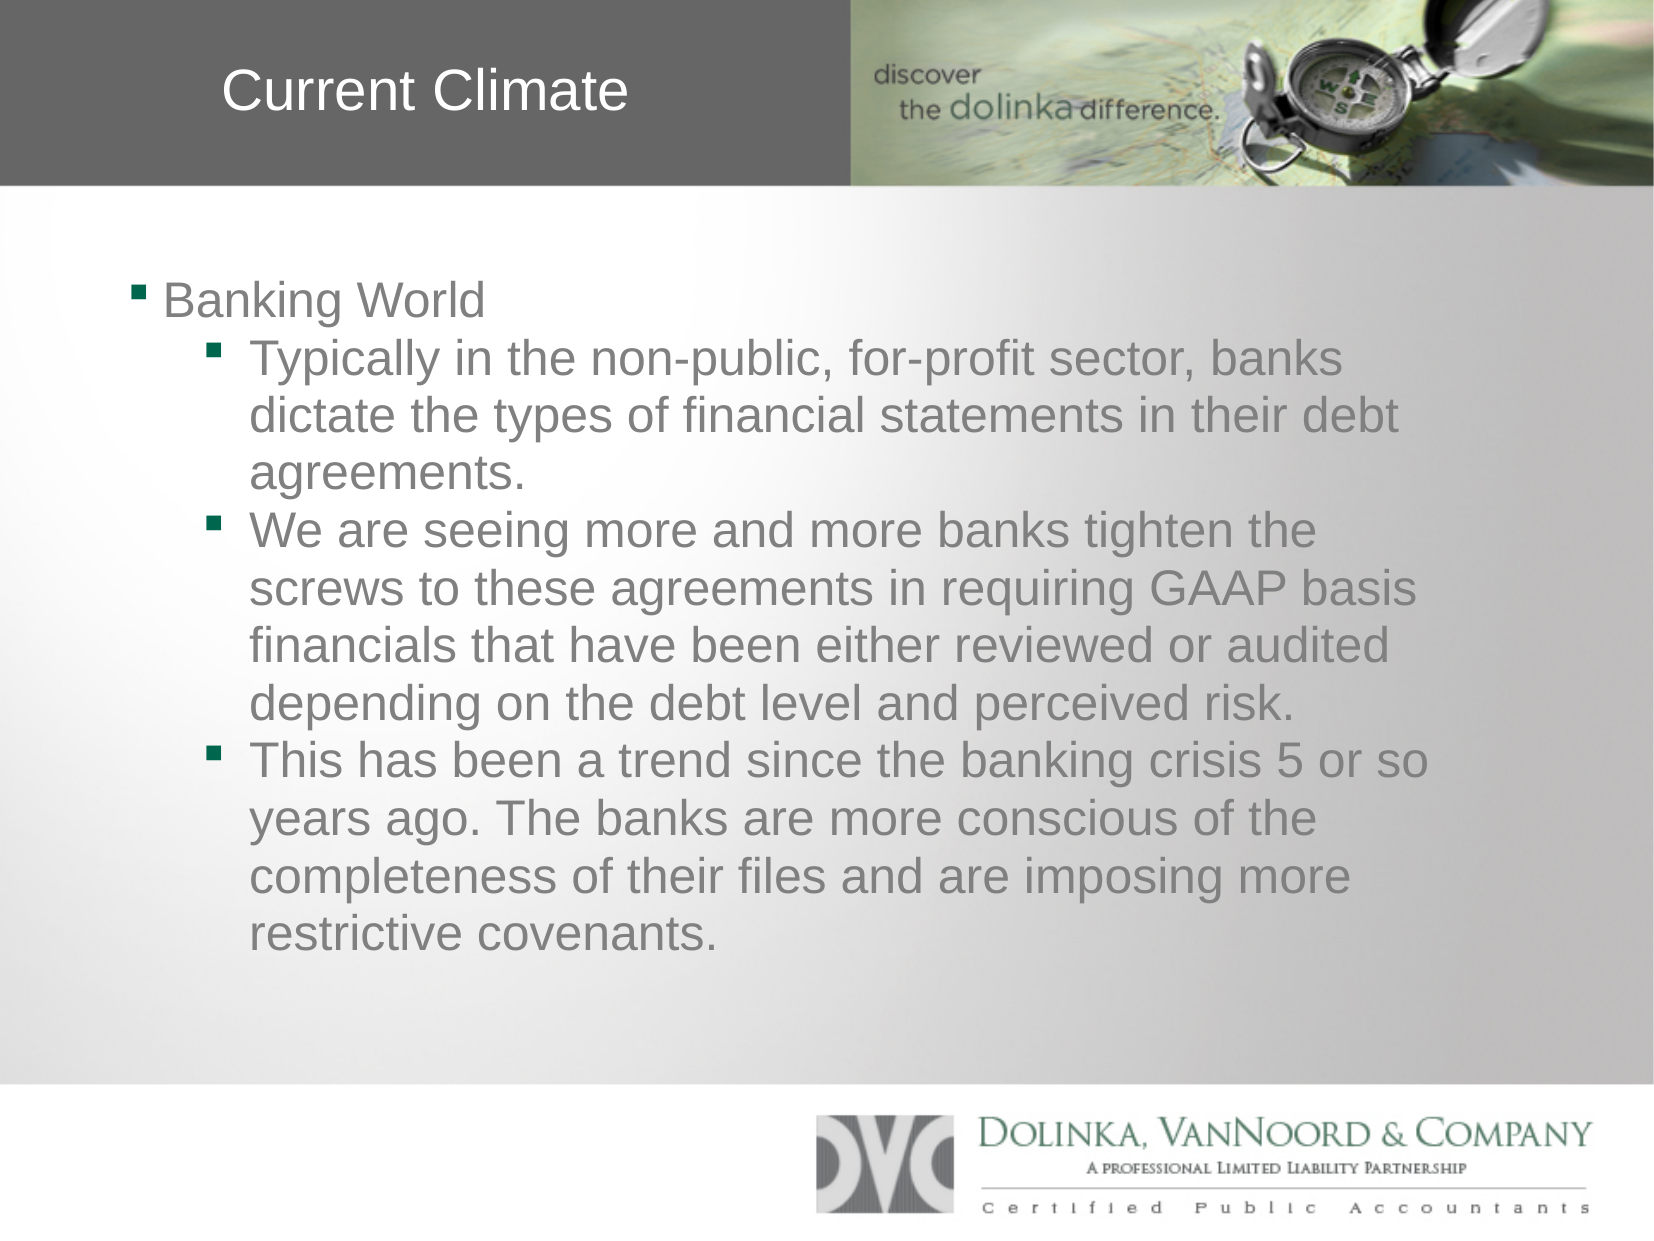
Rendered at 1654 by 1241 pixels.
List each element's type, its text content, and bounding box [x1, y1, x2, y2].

picture [0, 0, 1654, 1241]
text_box Banking World Typically in the non-public, for-profit sector, banks dictate the types of financial statements in their debt agreements. We are seeing more and more banks tighten the screws to these agreements in requiring GAAP basis financials that have been either reviewed or audited depending on the debt level and perceived risk. This has been a trend since the banking crisis 5 or so years ago. The banks are more conscious of the completeness of their files and are imposing more restrictive covenants. [112, 262, 1500, 1083]
text_box Current Climate [24, 47, 827, 145]
